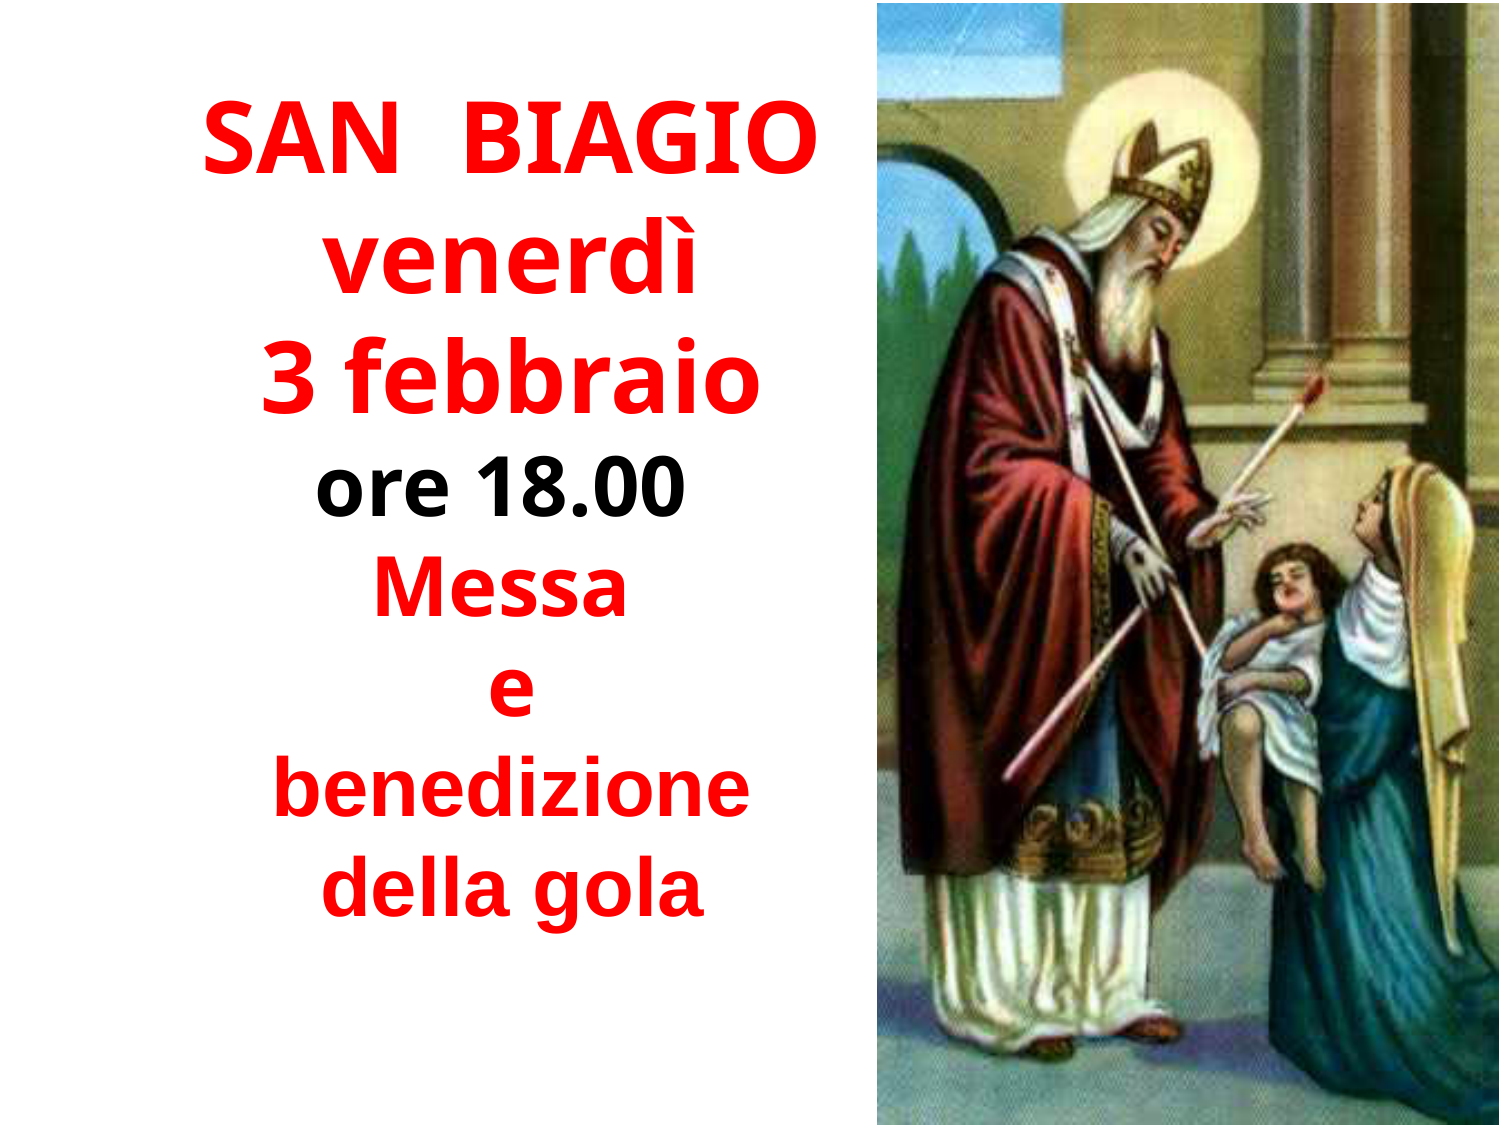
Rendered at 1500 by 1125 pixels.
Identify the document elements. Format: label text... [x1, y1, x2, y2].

picture [877, 2, 1499, 1125]
text_box SAN BIAGIO venerdì 3 febbraio ore 18.00 Messa e benedizione della gola [41, 66, 872, 1001]
